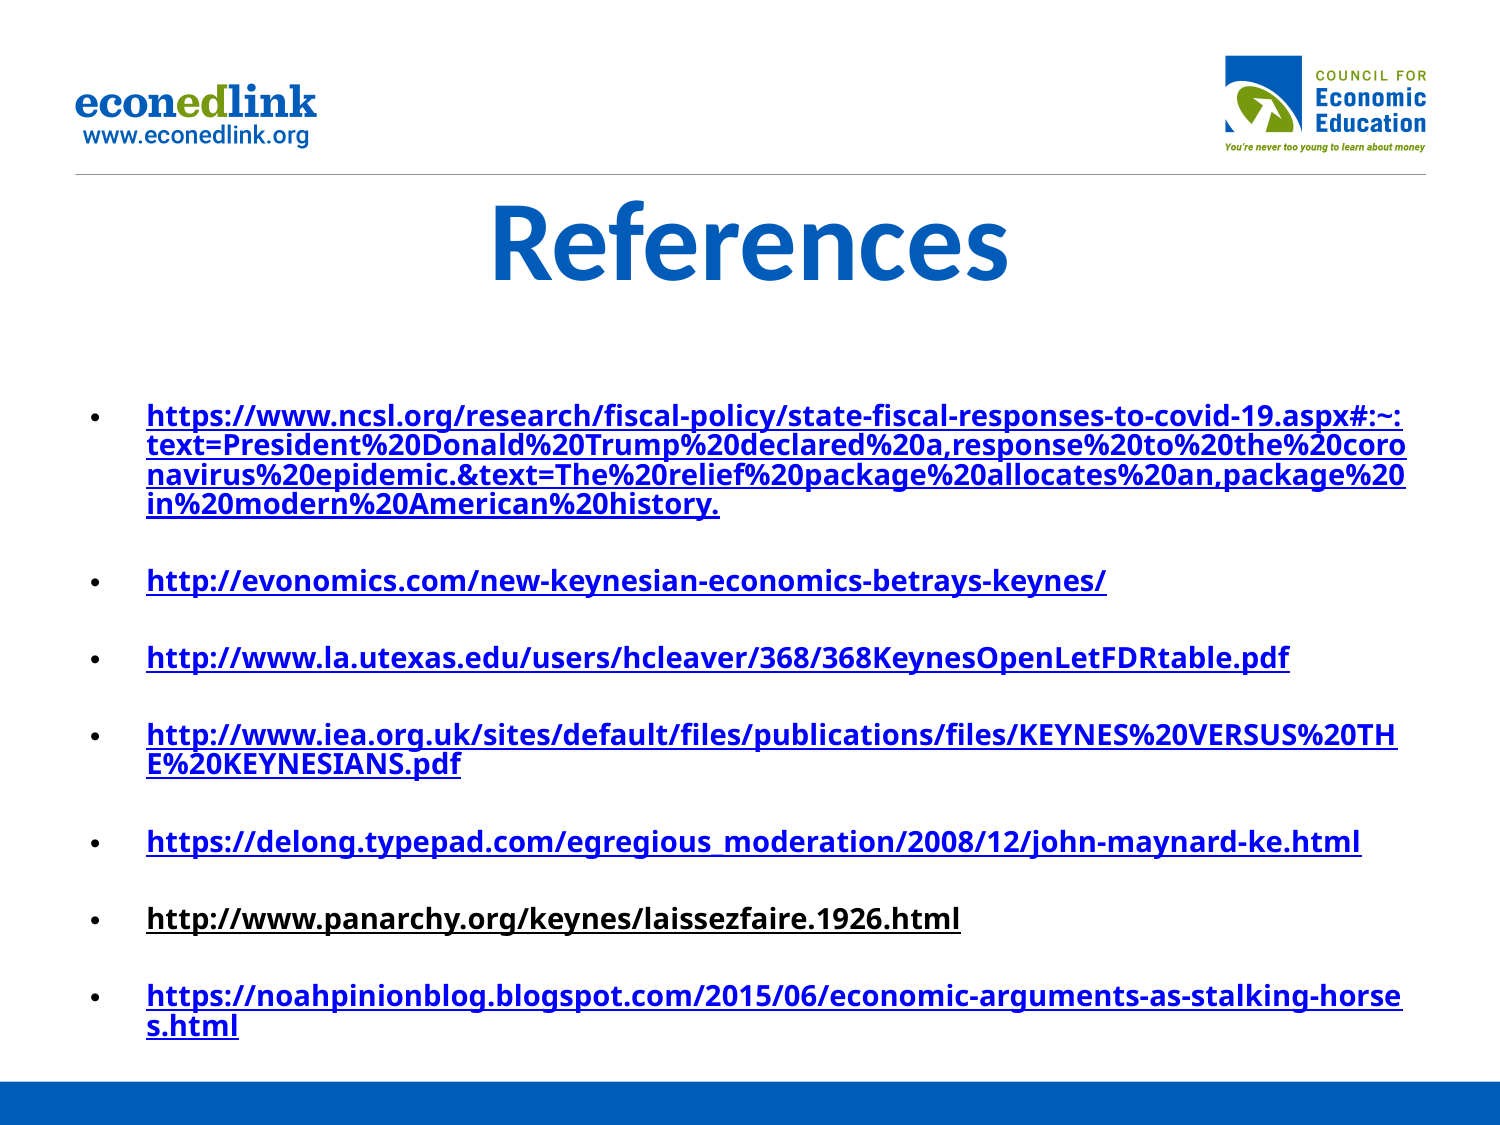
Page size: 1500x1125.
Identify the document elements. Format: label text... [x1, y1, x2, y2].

picture [0, 0, 1500, 1125]
list https://www.ncsl.org/research/fiscal-policy/state-fiscal-responses-to-covid-19.aspx#:~:text=President%20Donald%20Trump%20declared%20a,response%20to%20the%20coronavirus%20epidemic.&text=The%20relief%20package%20allocates%20an,package%20in%20modern%20American%20history. http://evonomics.com/new-keynesian-economics-betrays-keynes/ http://www.la.utexas.edu/users/hcleaver/368/368KeynesOpenLetFDRtable.pdf http://www.iea.org.uk/sites/default/files/publications/files/KEYNES%20VERSUS%20THE%20KEYNESIANS.pdf https://delong.typepad.com/egregious_moderation/2008/12/john-maynard-ke.html http://www.panarchy.org/keynes/laissezfaire.1926.html https://noahpinionblog.blogspot.com/2015/06/economic-arguments-as-stalking-horses.html [74, 389, 1426, 1011]
title References [74, 149, 1426, 338]
